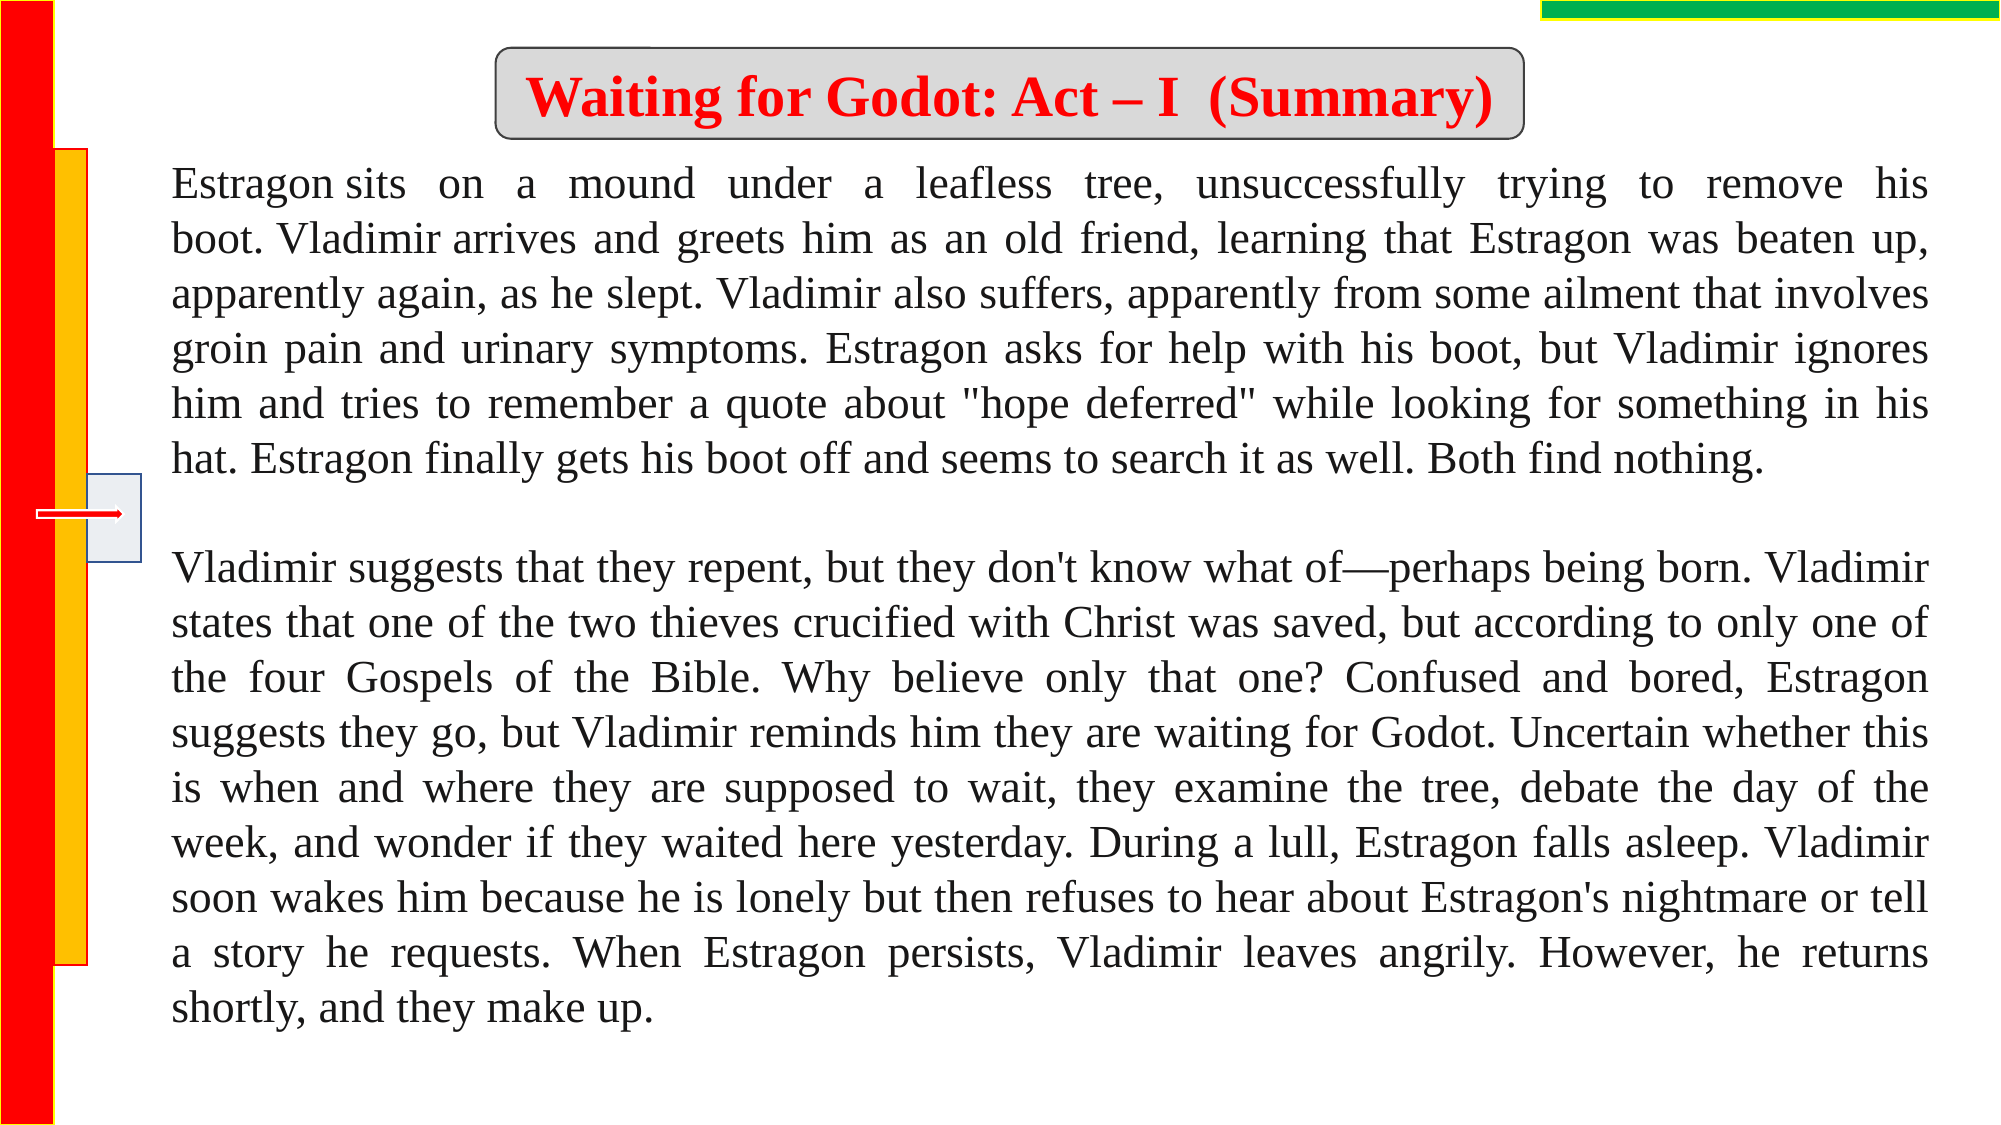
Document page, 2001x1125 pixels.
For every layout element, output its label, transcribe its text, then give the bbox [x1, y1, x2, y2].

text_box [53, 519, 88, 966]
text_box [35, 503, 126, 525]
text_box [0, 0, 55, 1125]
text_box [53, 148, 88, 509]
text_box Estragon sits on a mound under a leafless tree, unsuccessfully trying to remove his boot. Vladimir arrives and greets him as an old friend, learning that Estragon was beaten up, apparently again, as he slept. Vladimir also suffers, apparently from some ailment that involves groin pain and urinary symptoms. Estragon asks for help with his boot, but Vladimir ignores him and tries to remember a quote about "hope deferred" while looking for something in his hat. Estragon finally gets his boot off and seems to search it as well. Both find nothing. Vladimir suggests that they repent, but they don't know what of—perhaps being born. Vladimir states that one of the two thieves crucified with Christ was saved, but according to only one of the four Gospels of the Bible. Why believe only that one? Confused and bored, Estragon suggests they go, but Vladimir reminds him they are waiting for Godot. Uncertain whether this is when and where they are supposed to wait, they examine the tree, debate the day of the week, and wonder if they waited here yesterday. During a lull, Estragon falls asleep. Vladimir soon wakes him because he is lonely but then refuses to hear about Estragon's nightmare or tell a story he requests. When Estragon persists, Vladimir leaves angrily. However, he returns shortly, and they make up. [156, 144, 1946, 1040]
text_box Waiting for Godot: Act – I (Summary) [494, 46, 1525, 140]
text_box [86, 473, 142, 563]
text_box [1540, 0, 2000, 21]
